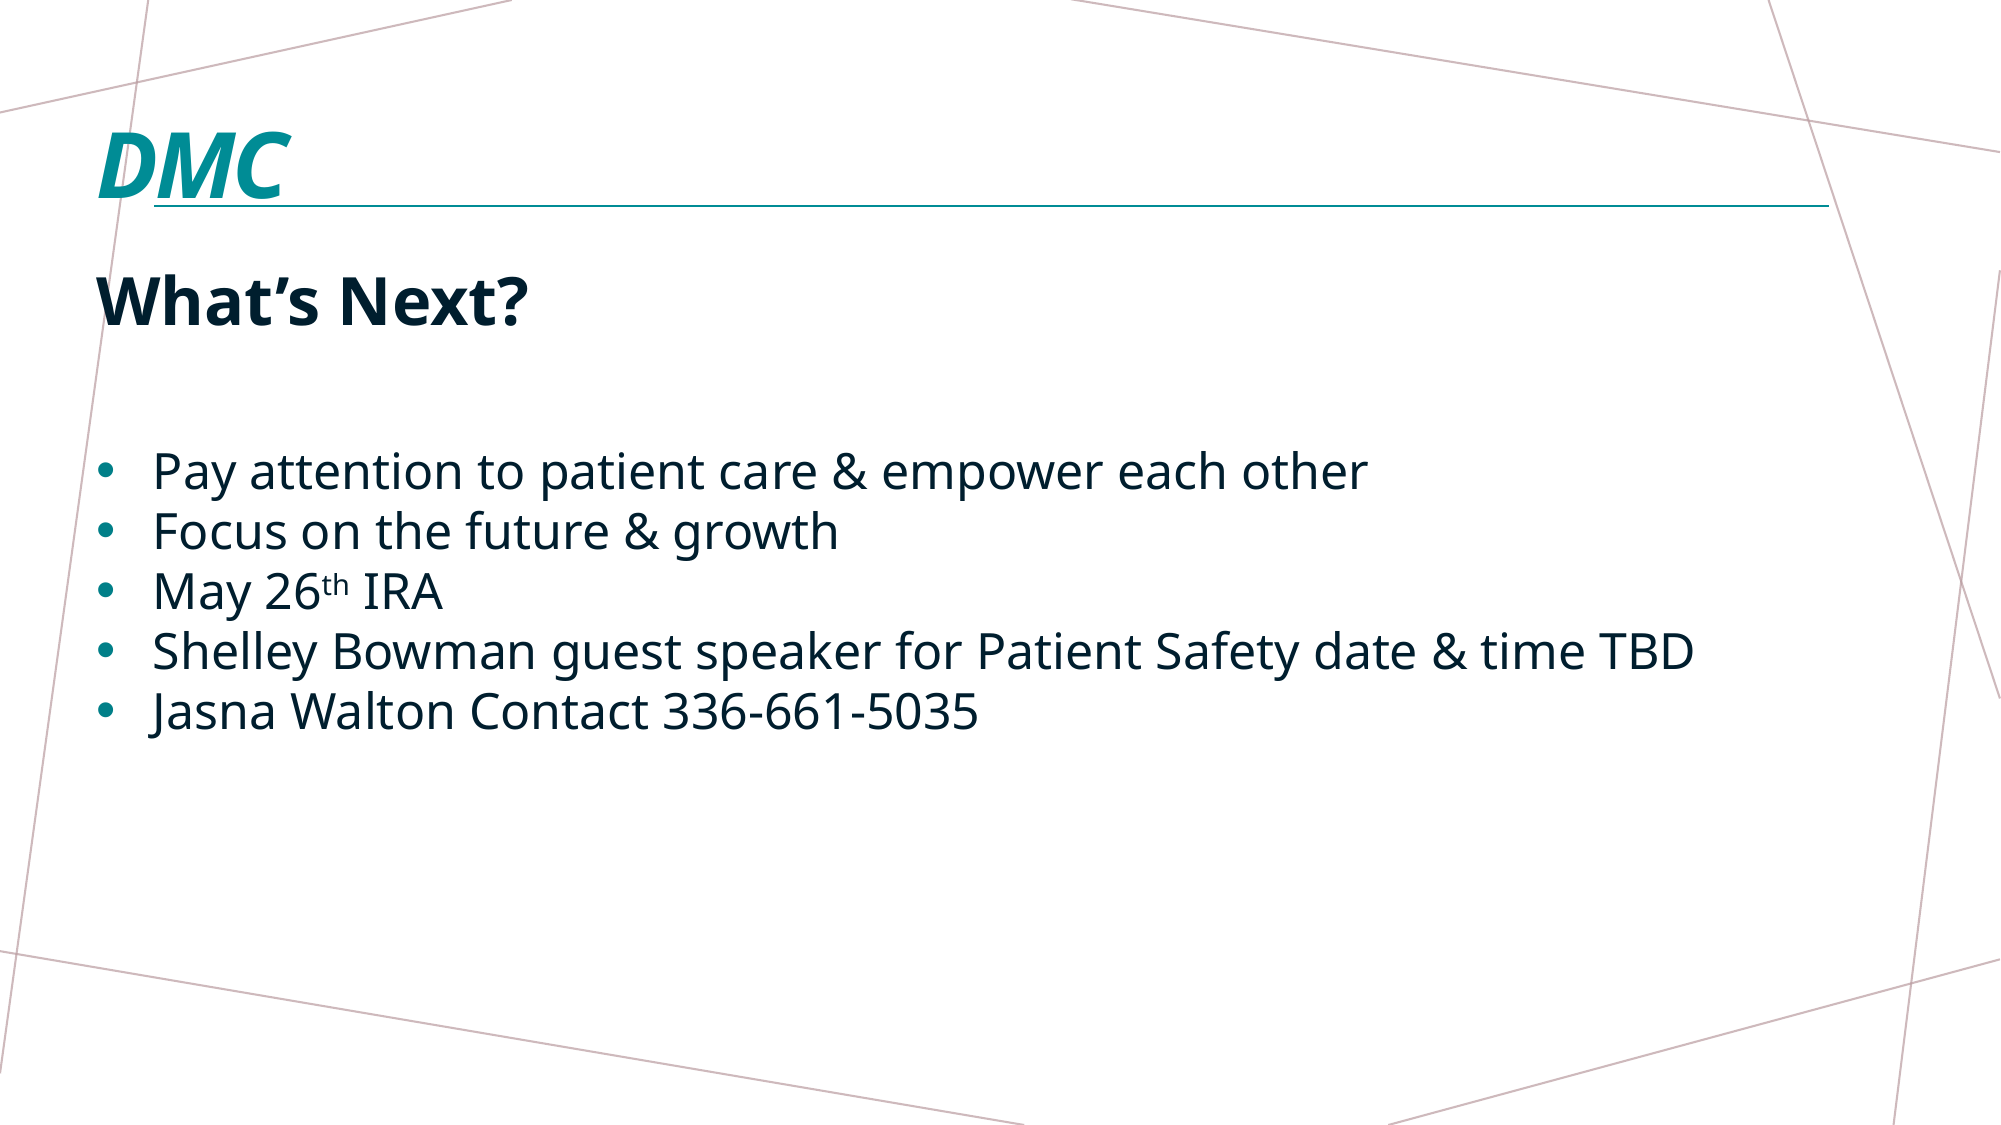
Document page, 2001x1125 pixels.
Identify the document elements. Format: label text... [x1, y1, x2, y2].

title DMC [81, 59, 1807, 251]
list What’s Next? Pay attention to patient care & empower each other Focus on the future & growth May 26th IRA Shelley Bowman guest speaker for Patient Safety date & time TBD Jasna Walton Contact 336-661-5035 [81, 251, 1807, 966]
